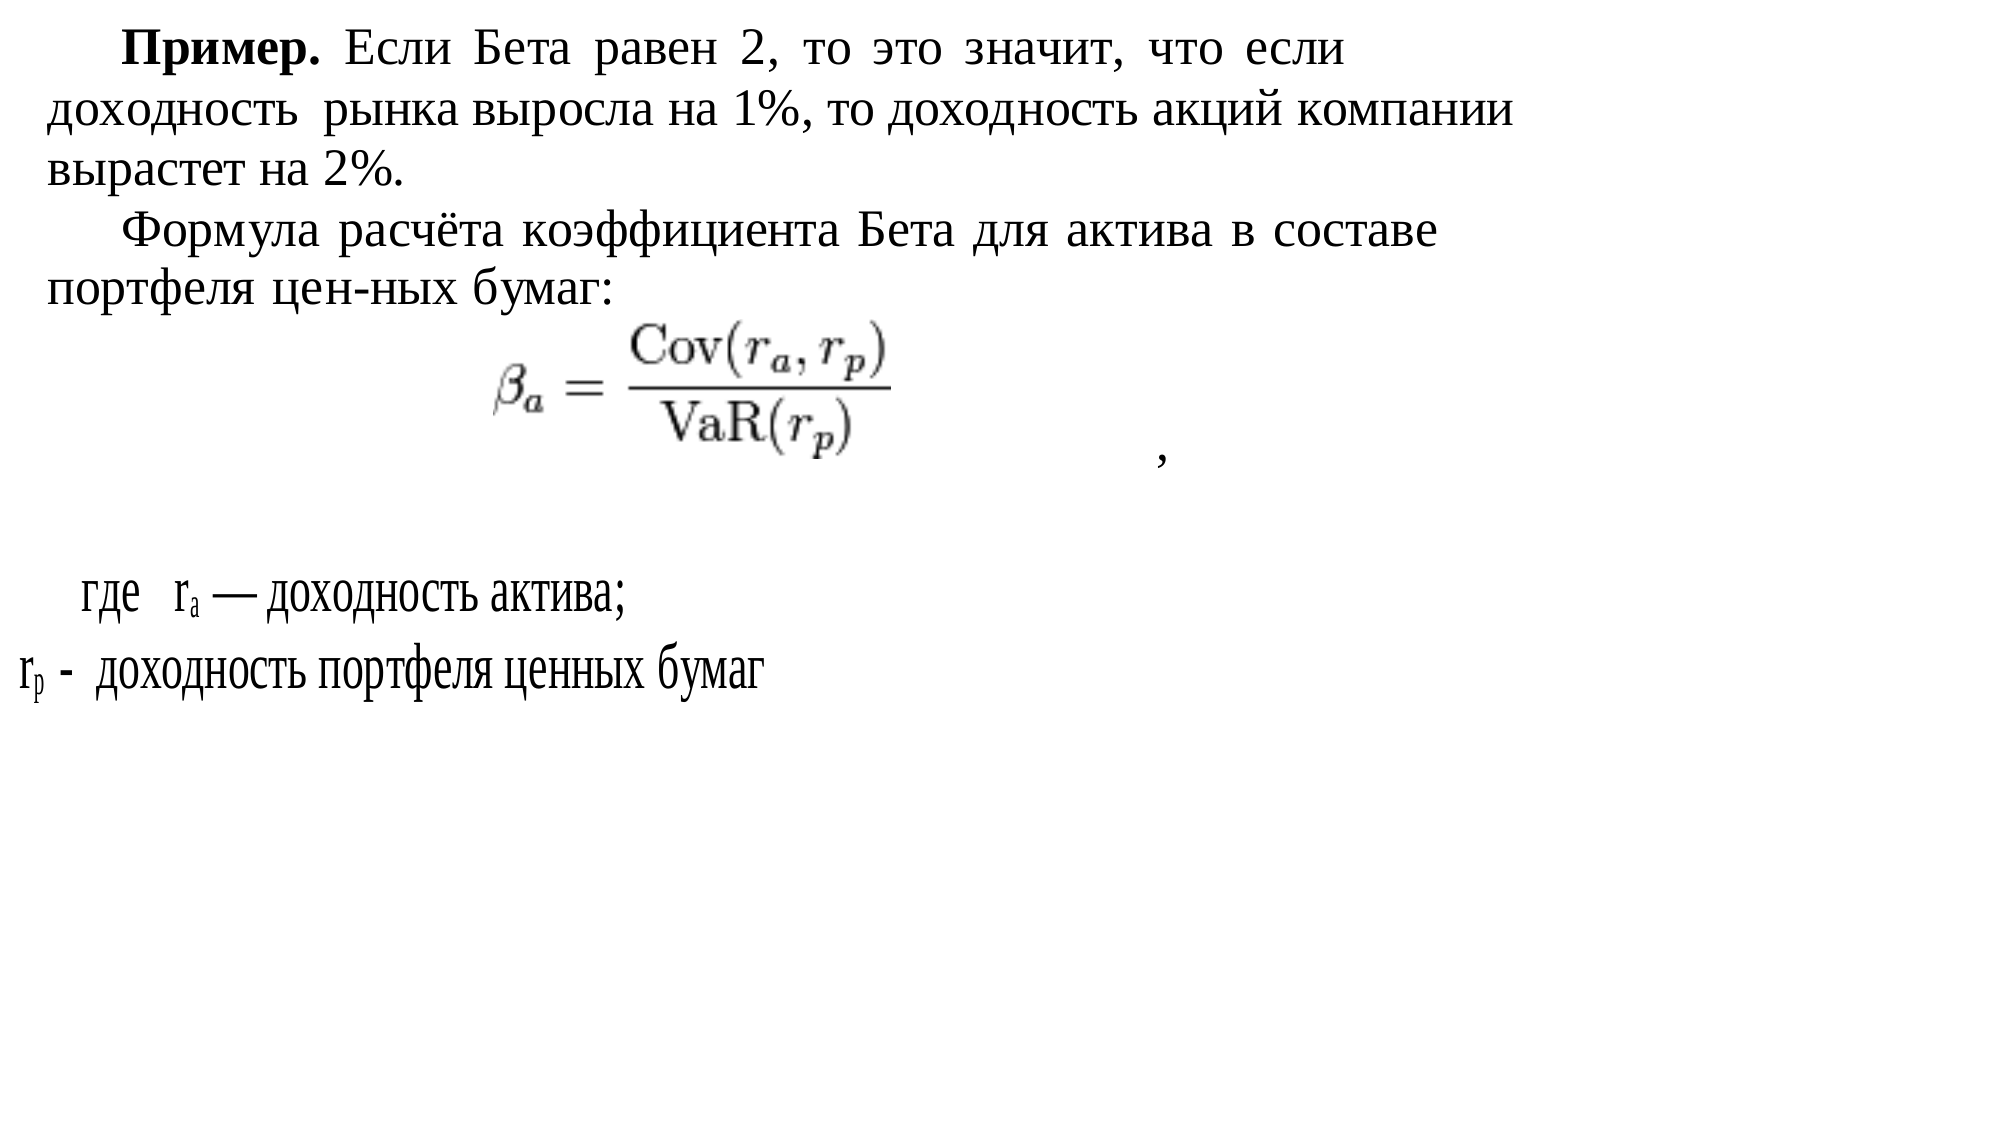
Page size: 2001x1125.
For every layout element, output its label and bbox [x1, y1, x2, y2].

picture [19, 16, 1541, 781]
